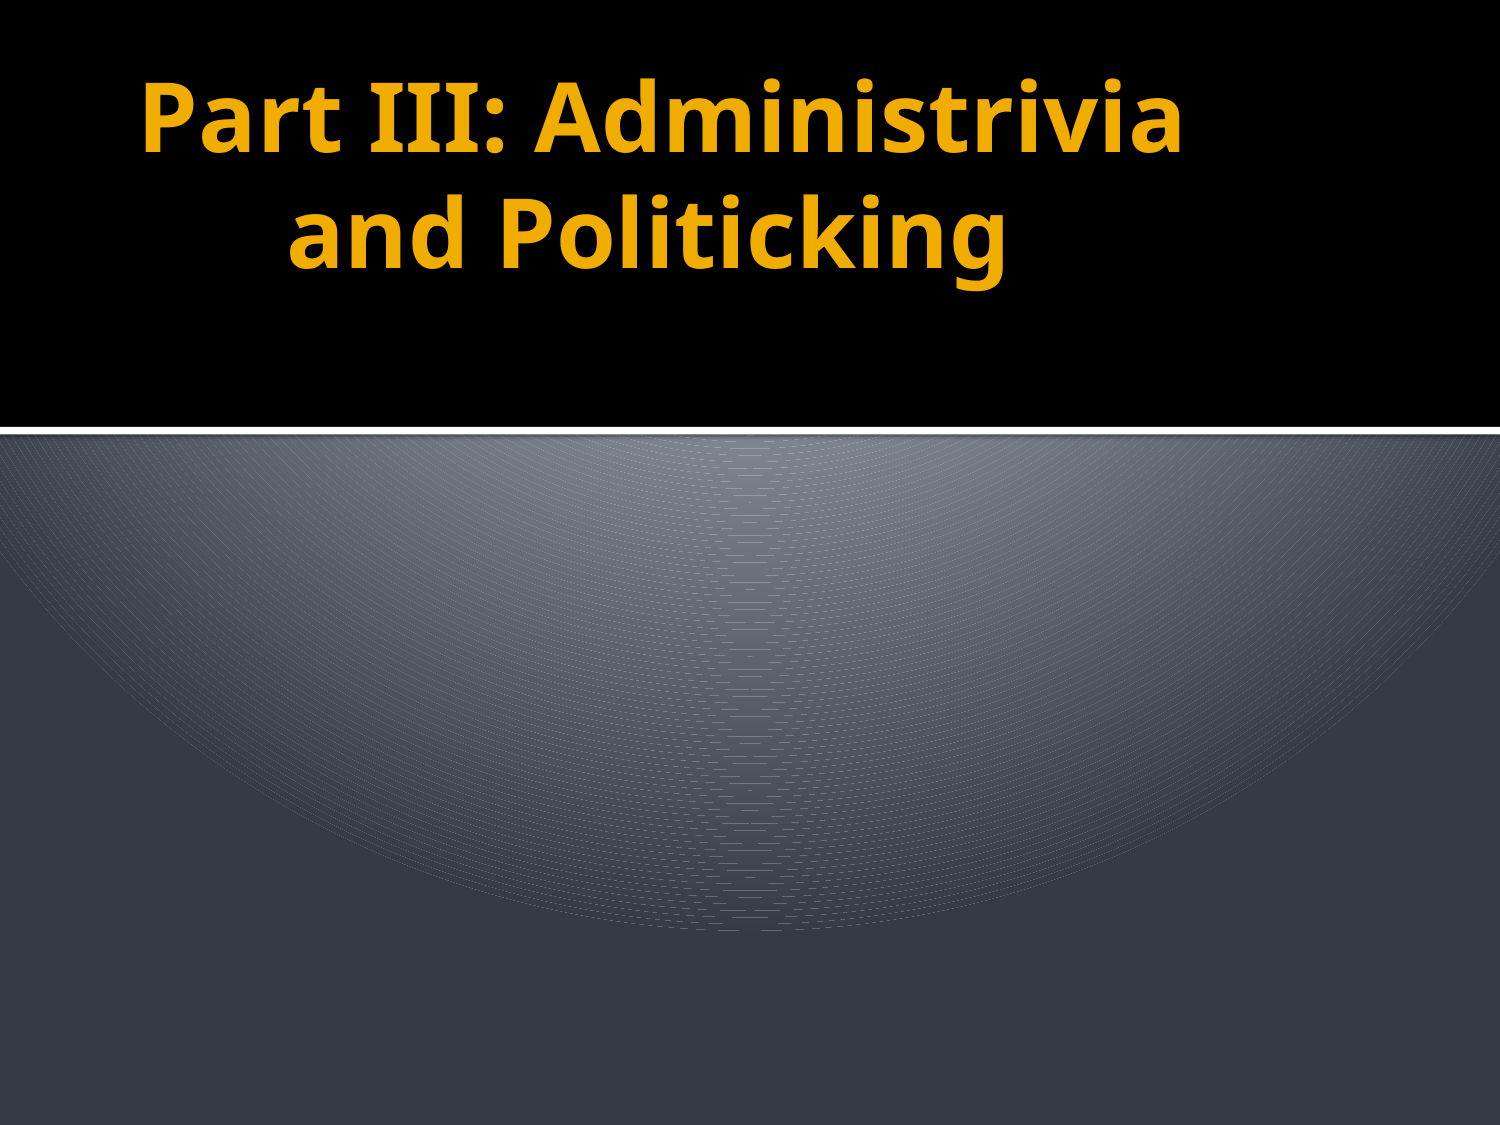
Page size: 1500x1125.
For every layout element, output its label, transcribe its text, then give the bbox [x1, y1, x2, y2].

title Part III: Administrivia and Politicking [123, 19, 1438, 288]
